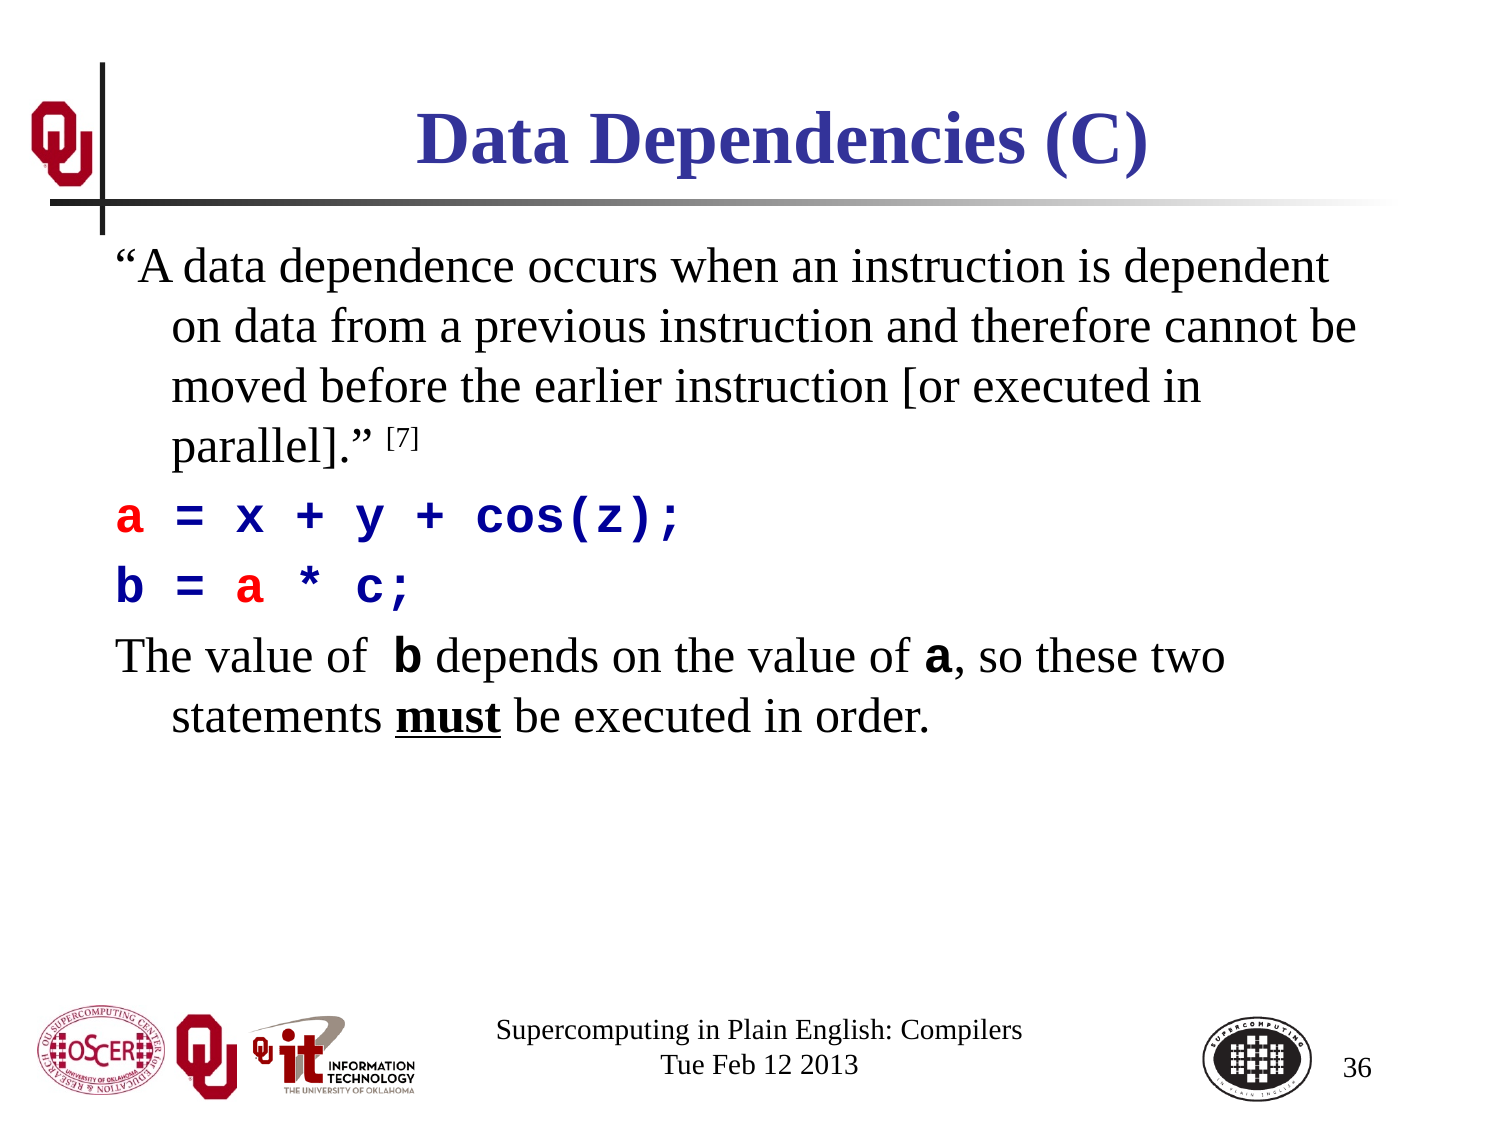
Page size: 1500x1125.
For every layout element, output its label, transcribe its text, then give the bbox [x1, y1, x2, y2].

footer Supercomputing in Plain English: Compilers Tue Feb 12 2013 [431, 1012, 1088, 1088]
picture [1200, 1091, 1314, 1104]
picture [174, 1005, 425, 1104]
picture [29, 99, 94, 189]
title Data Dependencies (C) [124, 74, 1442, 187]
picture [37, 1005, 165, 1095]
list “A data dependence occurs when an instruction is dependent on data from a previous instruction and therefore cannot be moved before the earlier instruction [or executed in parallel].” [7] a = x + y + cos(z); b = a * c; The value of b depends on the value of a, so these two statements must be executed in order. [99, 224, 1401, 988]
slide_number 36 [1174, 1015, 1388, 1091]
